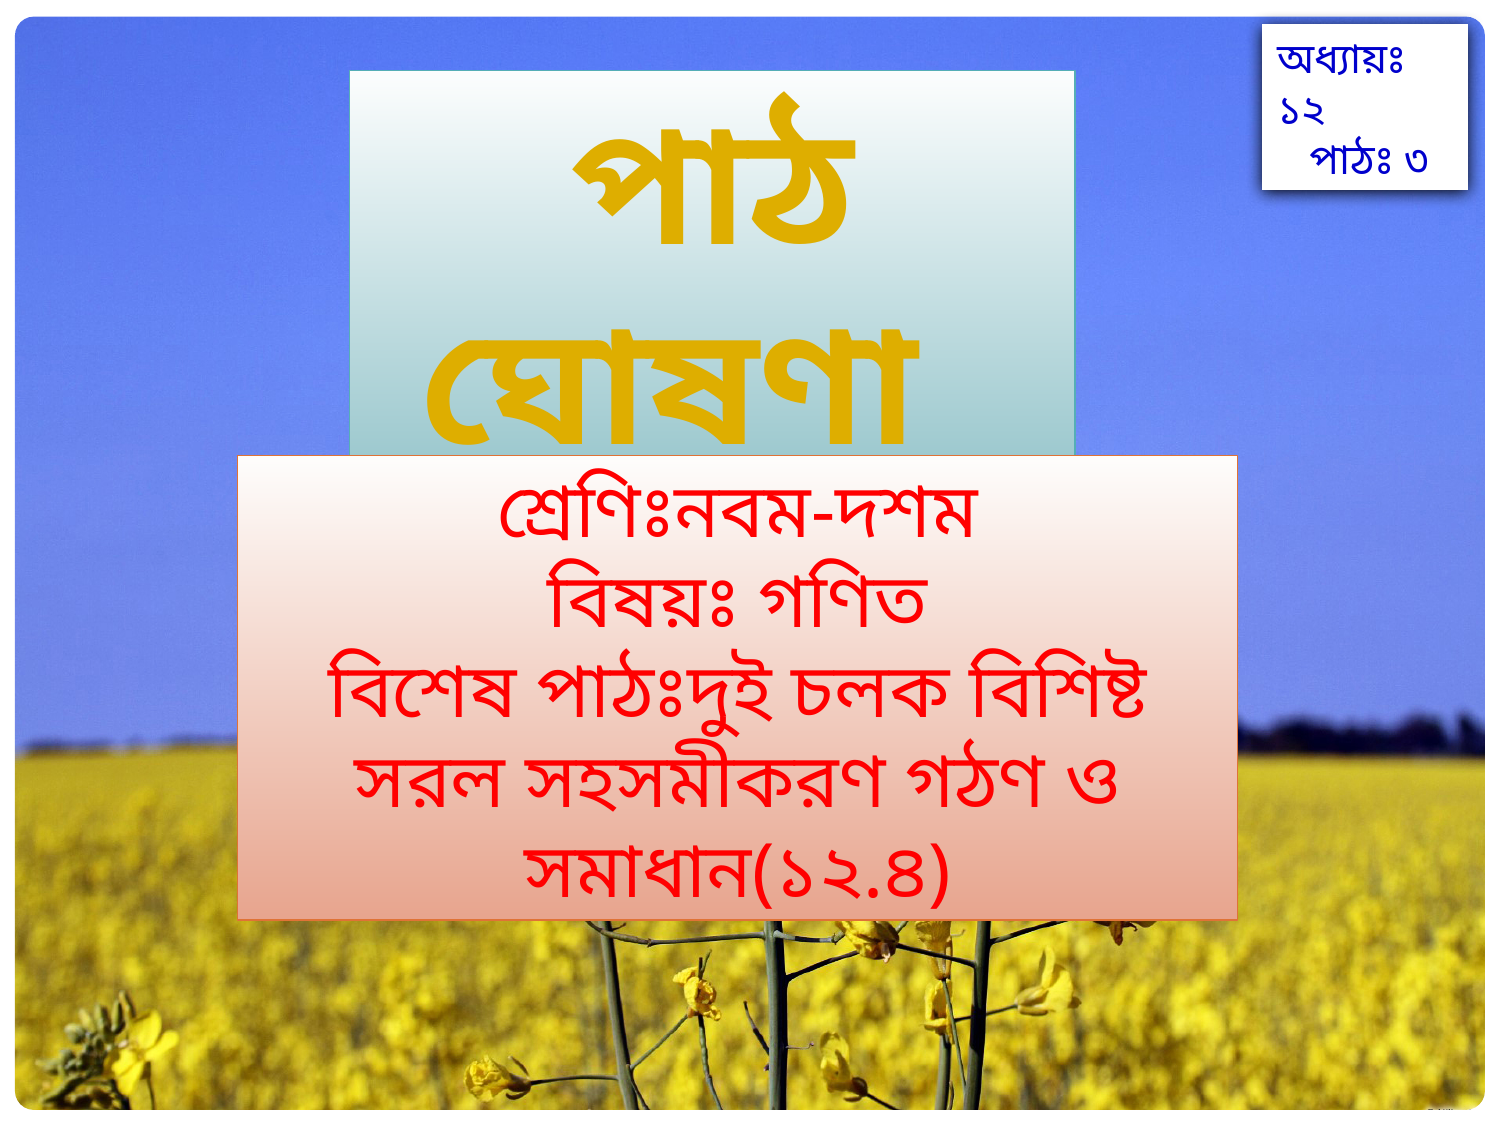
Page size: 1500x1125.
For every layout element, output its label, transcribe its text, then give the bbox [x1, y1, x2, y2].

text_box পাঠ ঘোষণা [349, 70, 1076, 455]
text_box শ্রেণিঃনবম-দশম বিষয়ঃ গণিত বিশেষ পাঠঃদুই চলক বিশিষ্ট সরল সহসমীকরণ গঠণ ও সমাধান(১২.৪) [237, 455, 1238, 921]
picture [14, 16, 1485, 1110]
text_box অধ্যায়ঃ ১২ পাঠঃ ৩ [1262, 24, 1468, 190]
